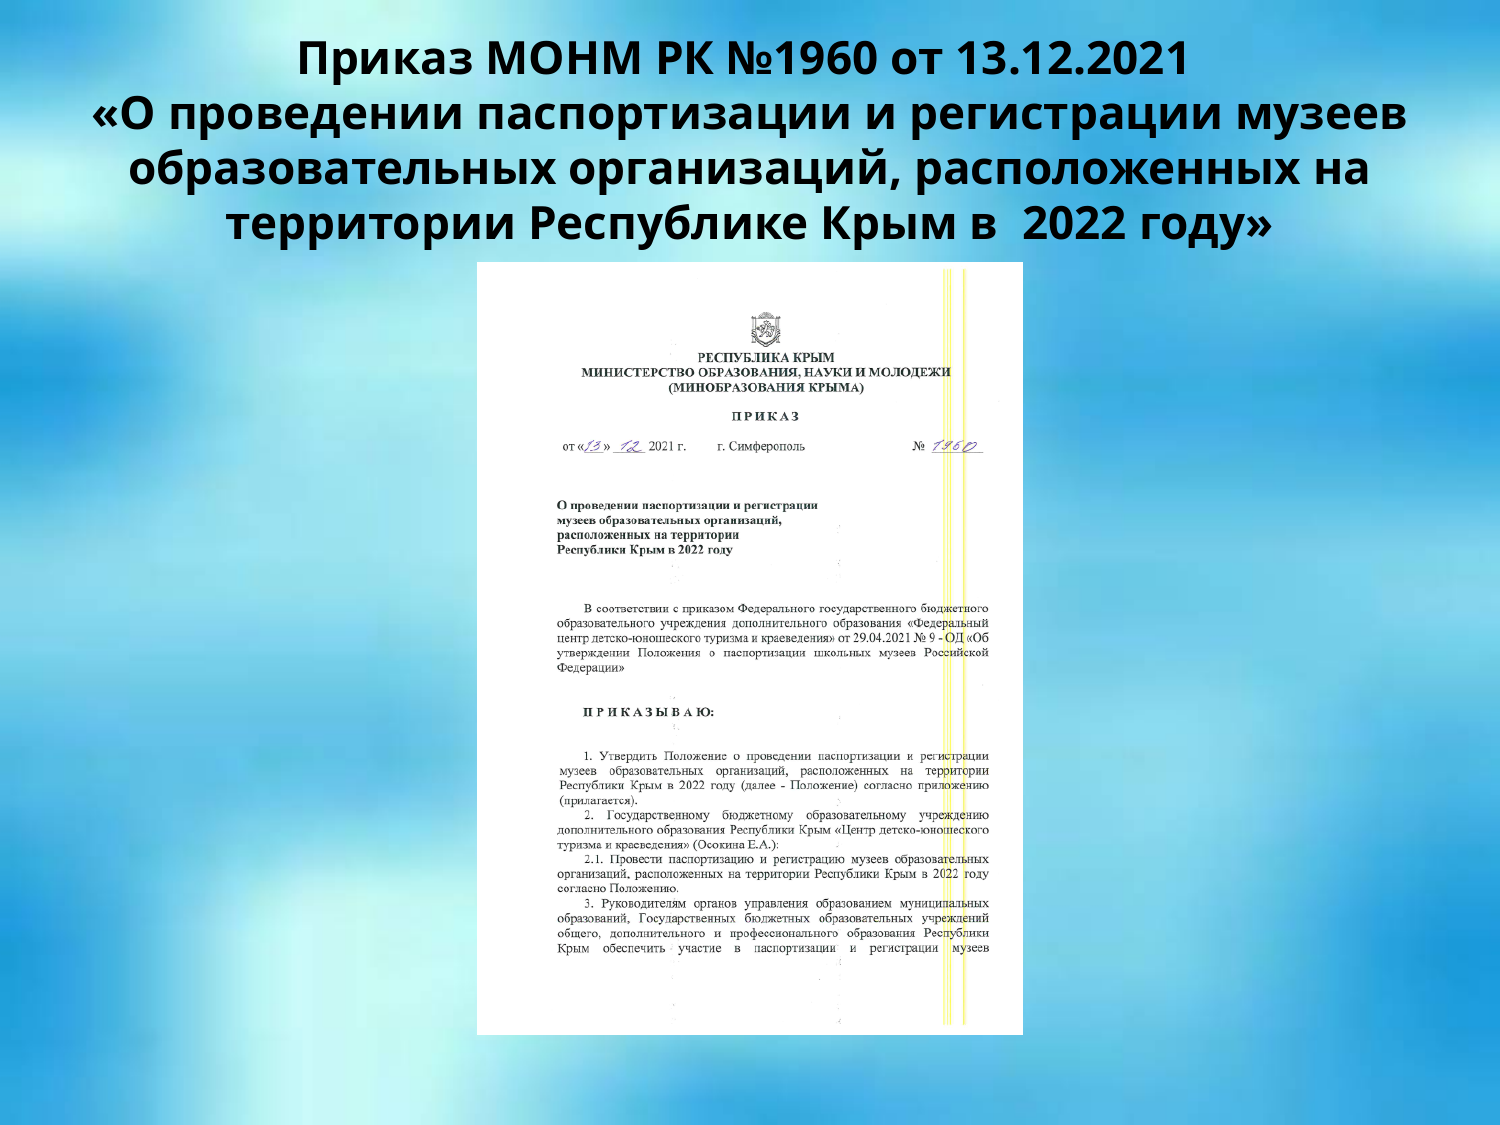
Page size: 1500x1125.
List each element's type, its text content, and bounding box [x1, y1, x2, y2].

title Приказ МОНМ РК №1960 от 13.12.2021 «О проведении паспортизации и регистрации музеев образовательных организаций, расположенных на территории Республике Крым в 2022 году» [75, 45, 1425, 233]
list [476, 262, 1024, 1036]
picture [0, 0, 1500, 1125]
